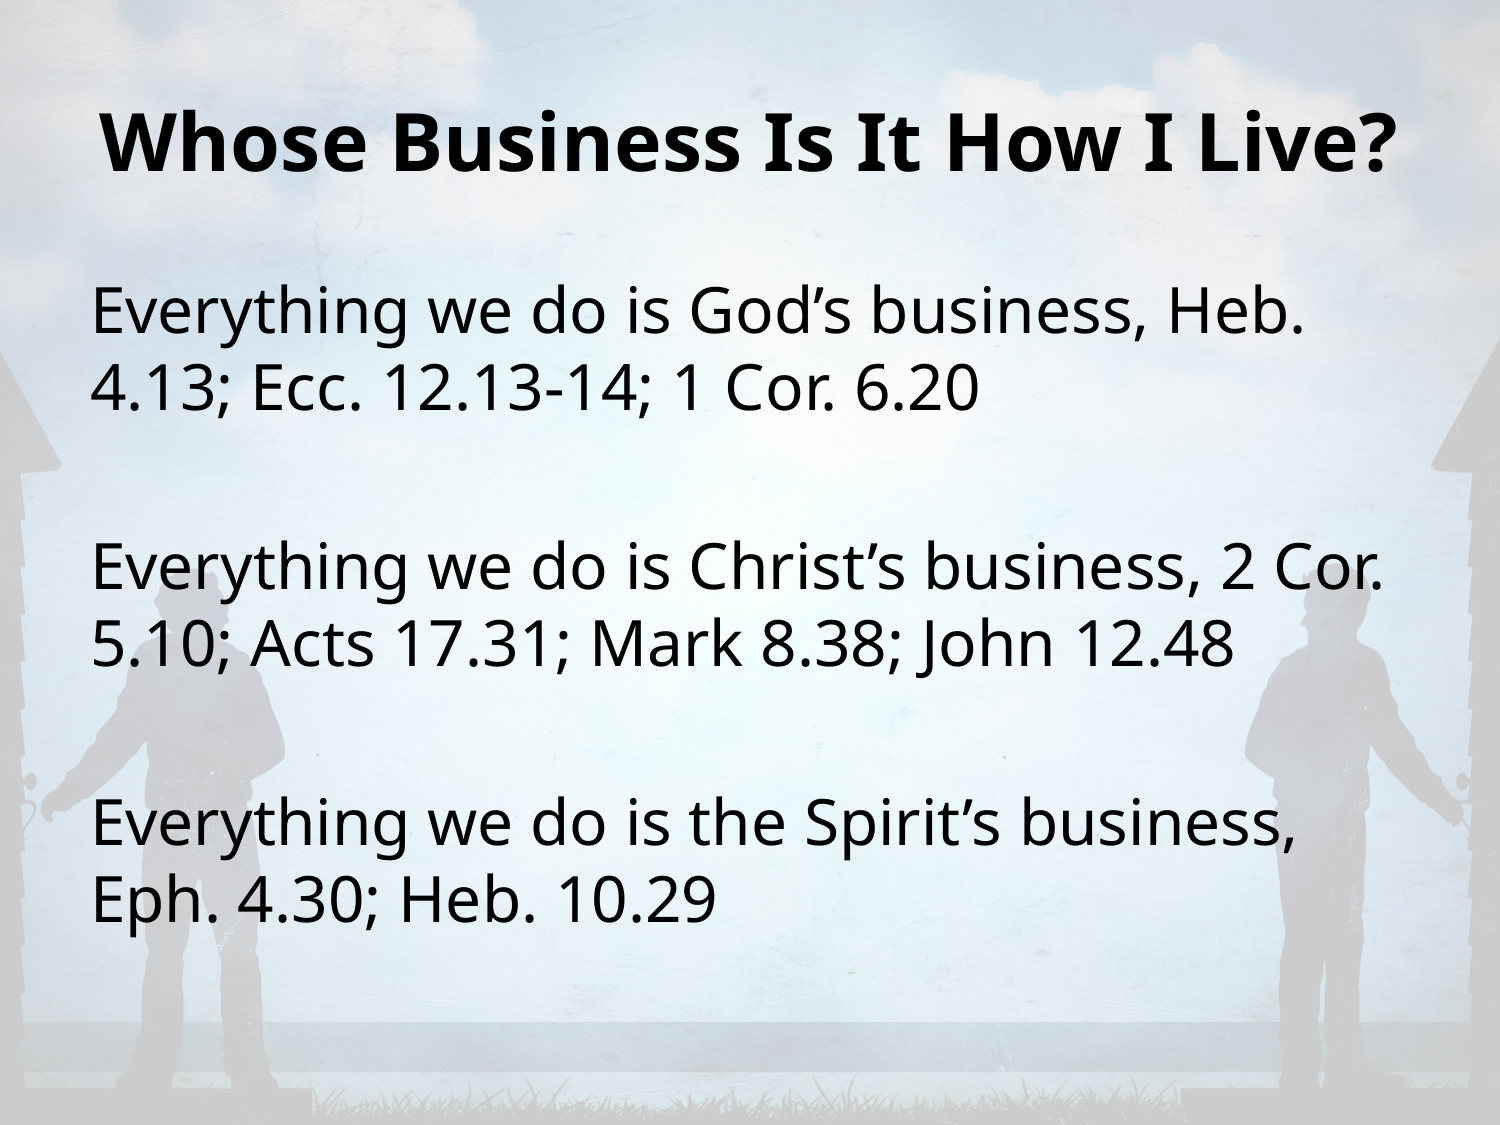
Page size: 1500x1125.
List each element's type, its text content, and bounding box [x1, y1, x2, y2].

list Everything we do is God’s business, Heb. 4.13; Ecc. 12.13-14; 1 Cor. 6.20 Everything we do is Christ’s business, 2 Cor. 5.10; Acts 17.31; Mark 8.38; John 12.48 Everything we do is the Spirit’s business, Eph. 4.30; Heb. 10.29 [75, 262, 1425, 1005]
title Whose Business Is It How I Live? [75, 45, 1425, 233]
